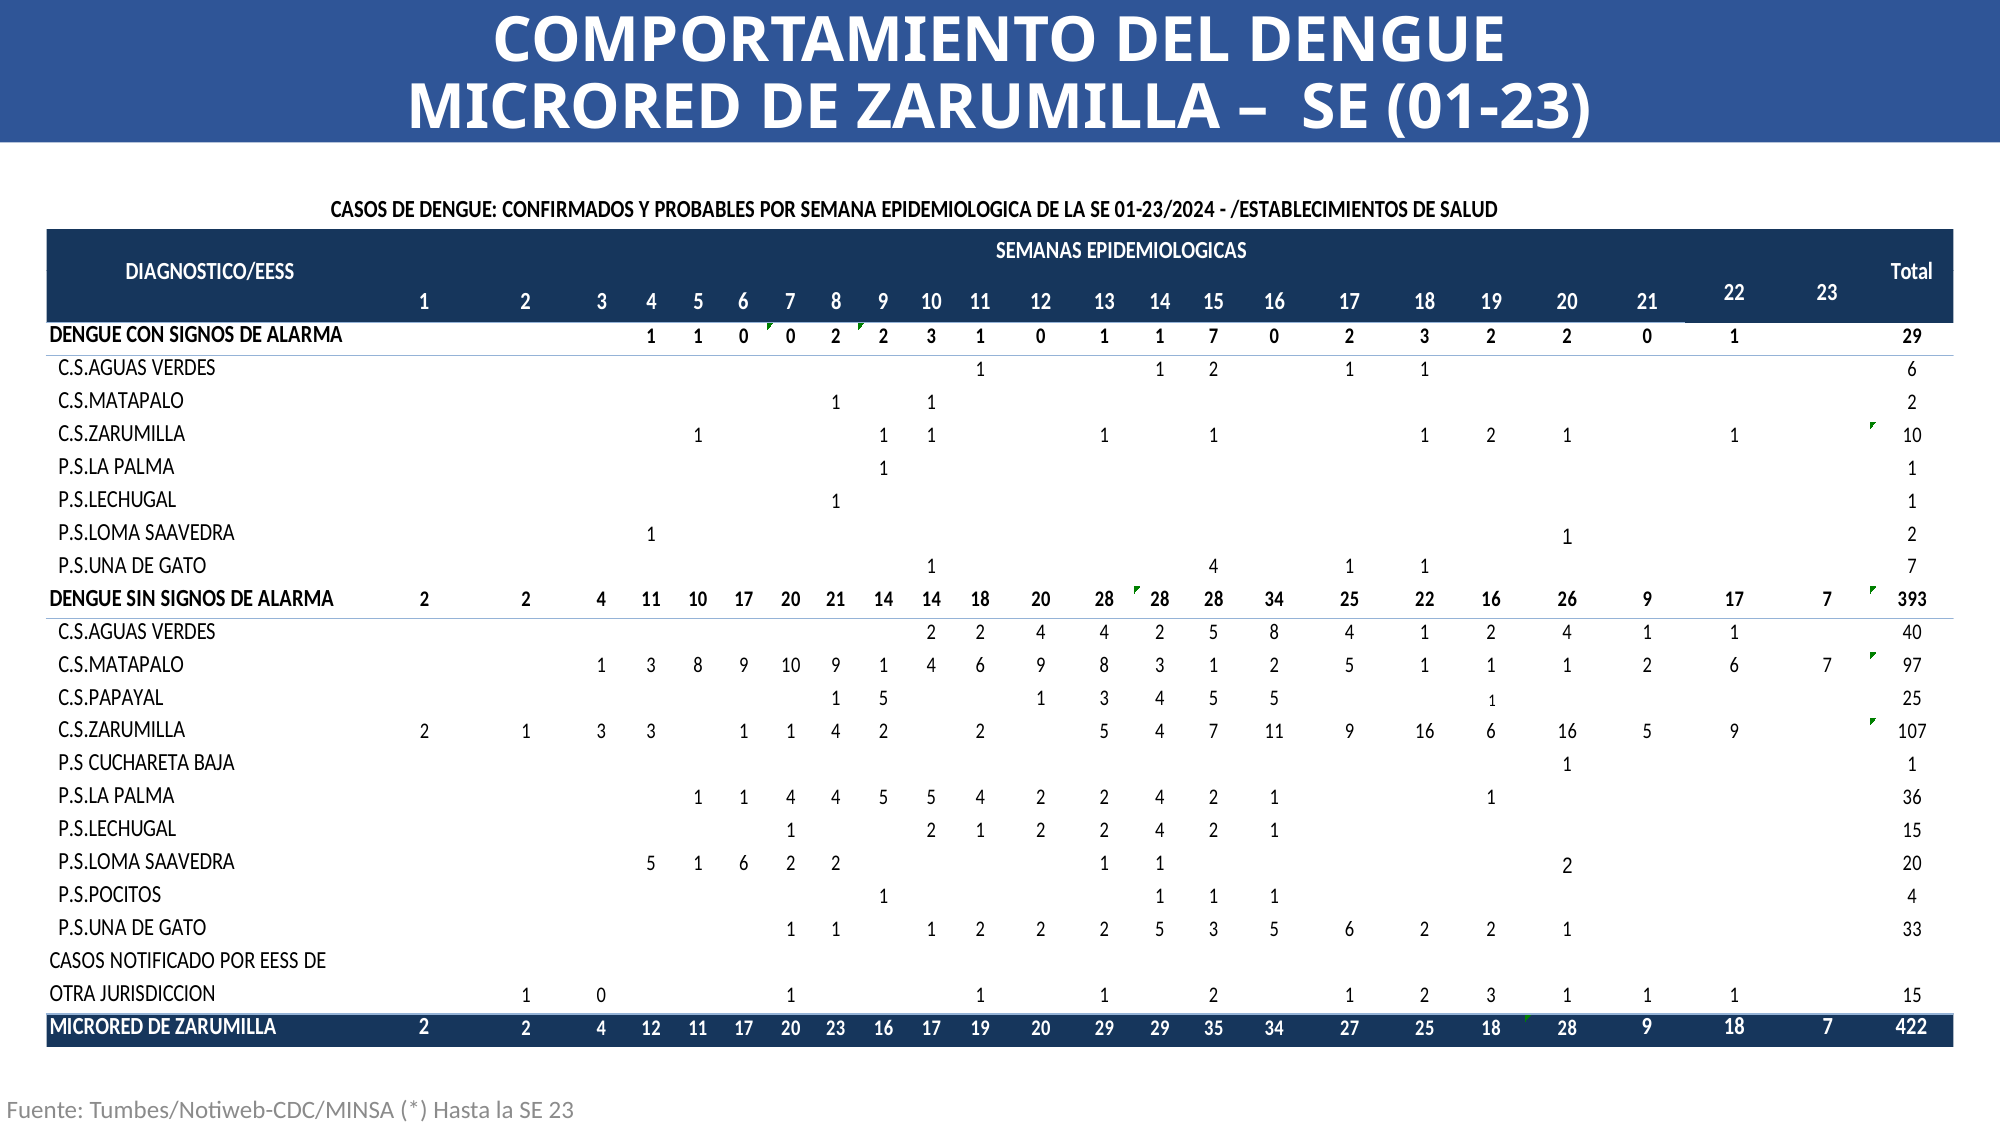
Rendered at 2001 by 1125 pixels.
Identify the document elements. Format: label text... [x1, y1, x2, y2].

footer Fuente: Tumbes/Notiweb-CDC/MINSA (*) Hasta la SE 23 [0, 1078, 605, 1125]
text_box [45, 163, 1955, 1048]
text_box COMPORTAMIENTO DEL DENGUE MICRORED DE ZARUMILLA – SE (01-23) [0, 0, 2000, 143]
